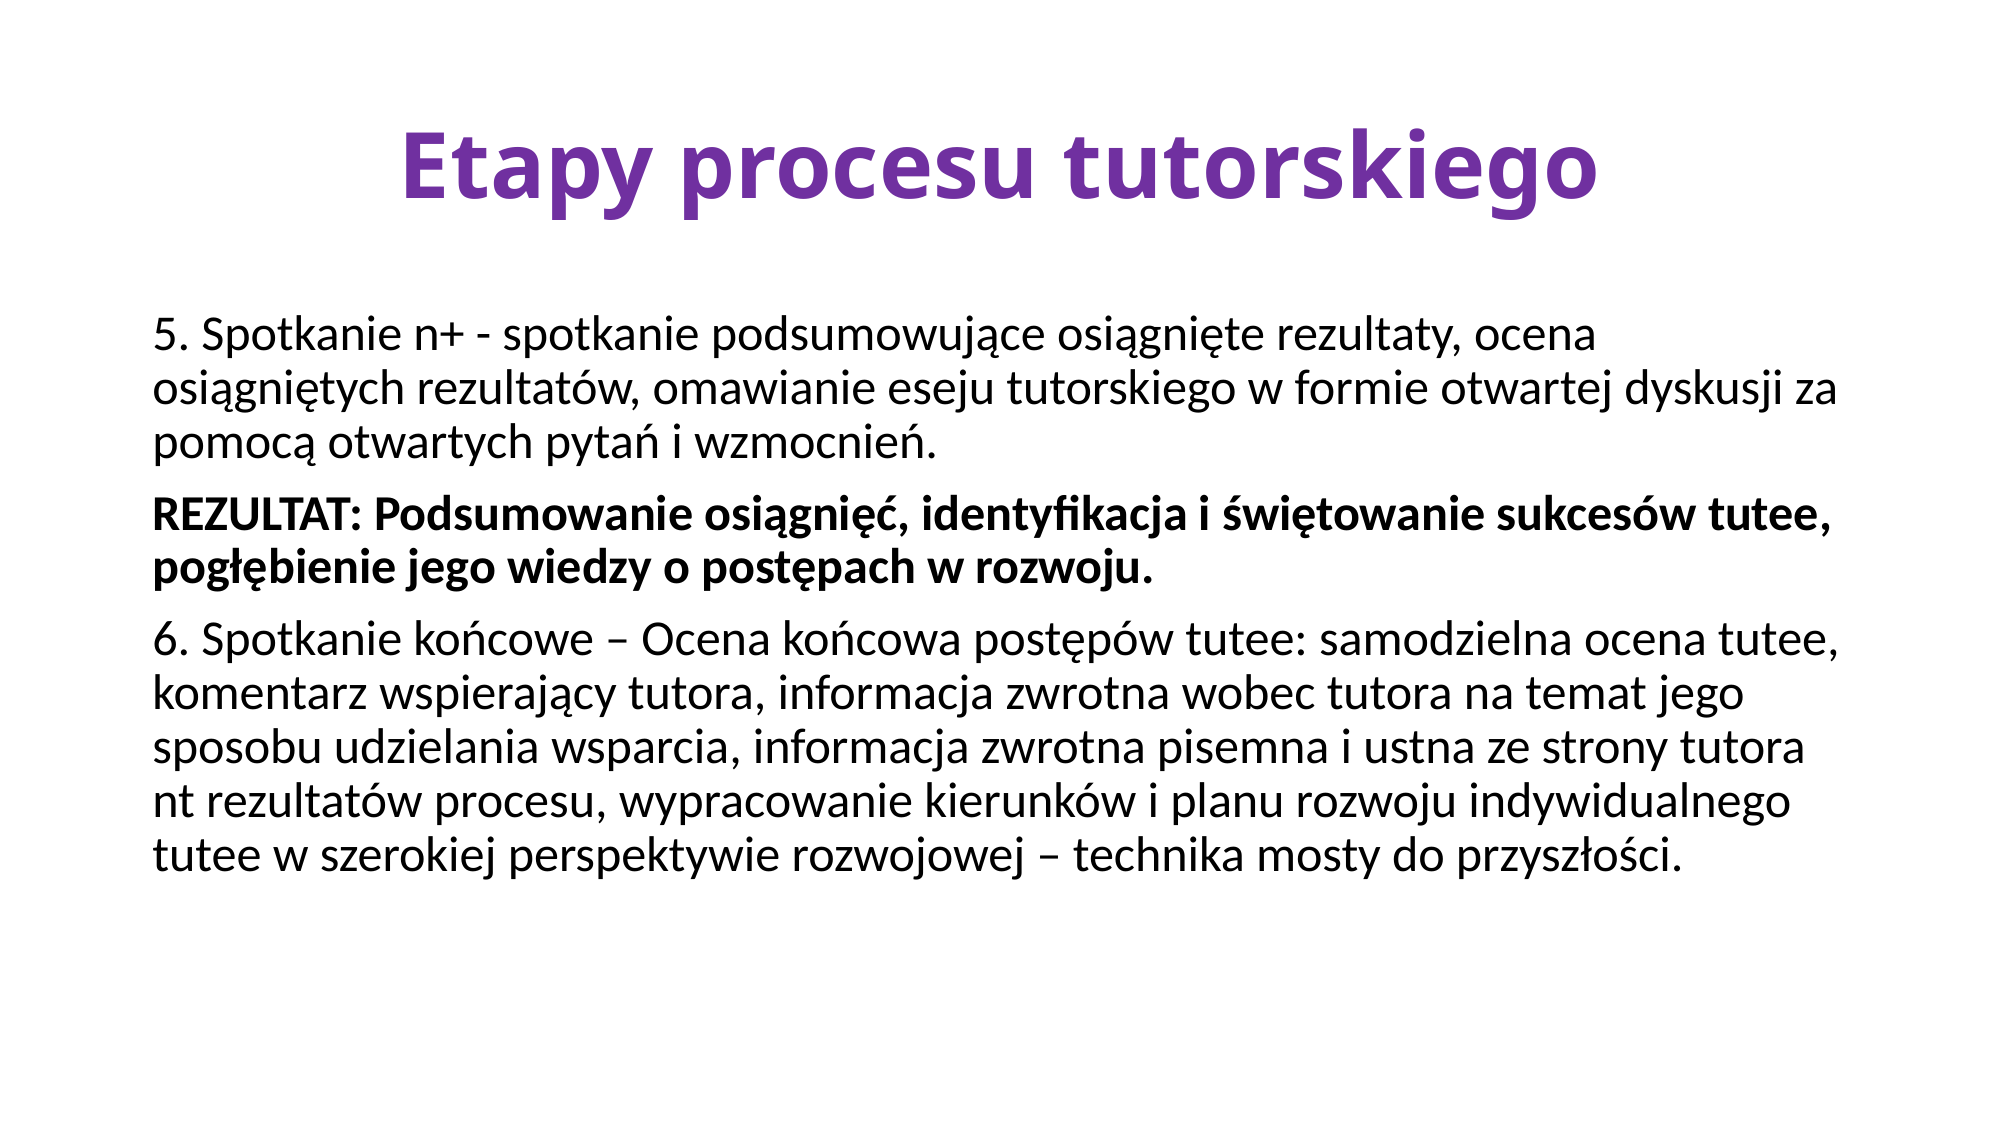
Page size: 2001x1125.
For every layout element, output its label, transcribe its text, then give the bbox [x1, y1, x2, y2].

list 5. Spotkanie n+ - spotkanie podsumowujące osiągnięte rezultaty, ocena osiągniętych rezultatów, omawianie eseju tutorskiego w formie otwartej dyskusji za pomocą otwartych pytań i wzmocnień. REZULTAT: Podsumowanie osiągnięć, identyfikacja i świętowanie sukcesów tutee, pogłębienie jego wiedzy o postępach w rozwoju. 6. Spotkanie końcowe – Ocena końcowa postępów tutee: samodzielna ocena tutee, komentarz wspierający tutora, informacja zwrotna wobec tutora na temat jego sposobu udzielania wsparcia, informacja zwrotna pisemna i ustna ze strony tutora nt rezultatów procesu, wypracowanie kierunków i planu rozwoju indywidualnego tutee w szerokiej perspektywie rozwojowej – technika mosty do przyszłości. [137, 299, 1863, 1014]
title Etapy procesu tutorskiego [137, 59, 1863, 278]
